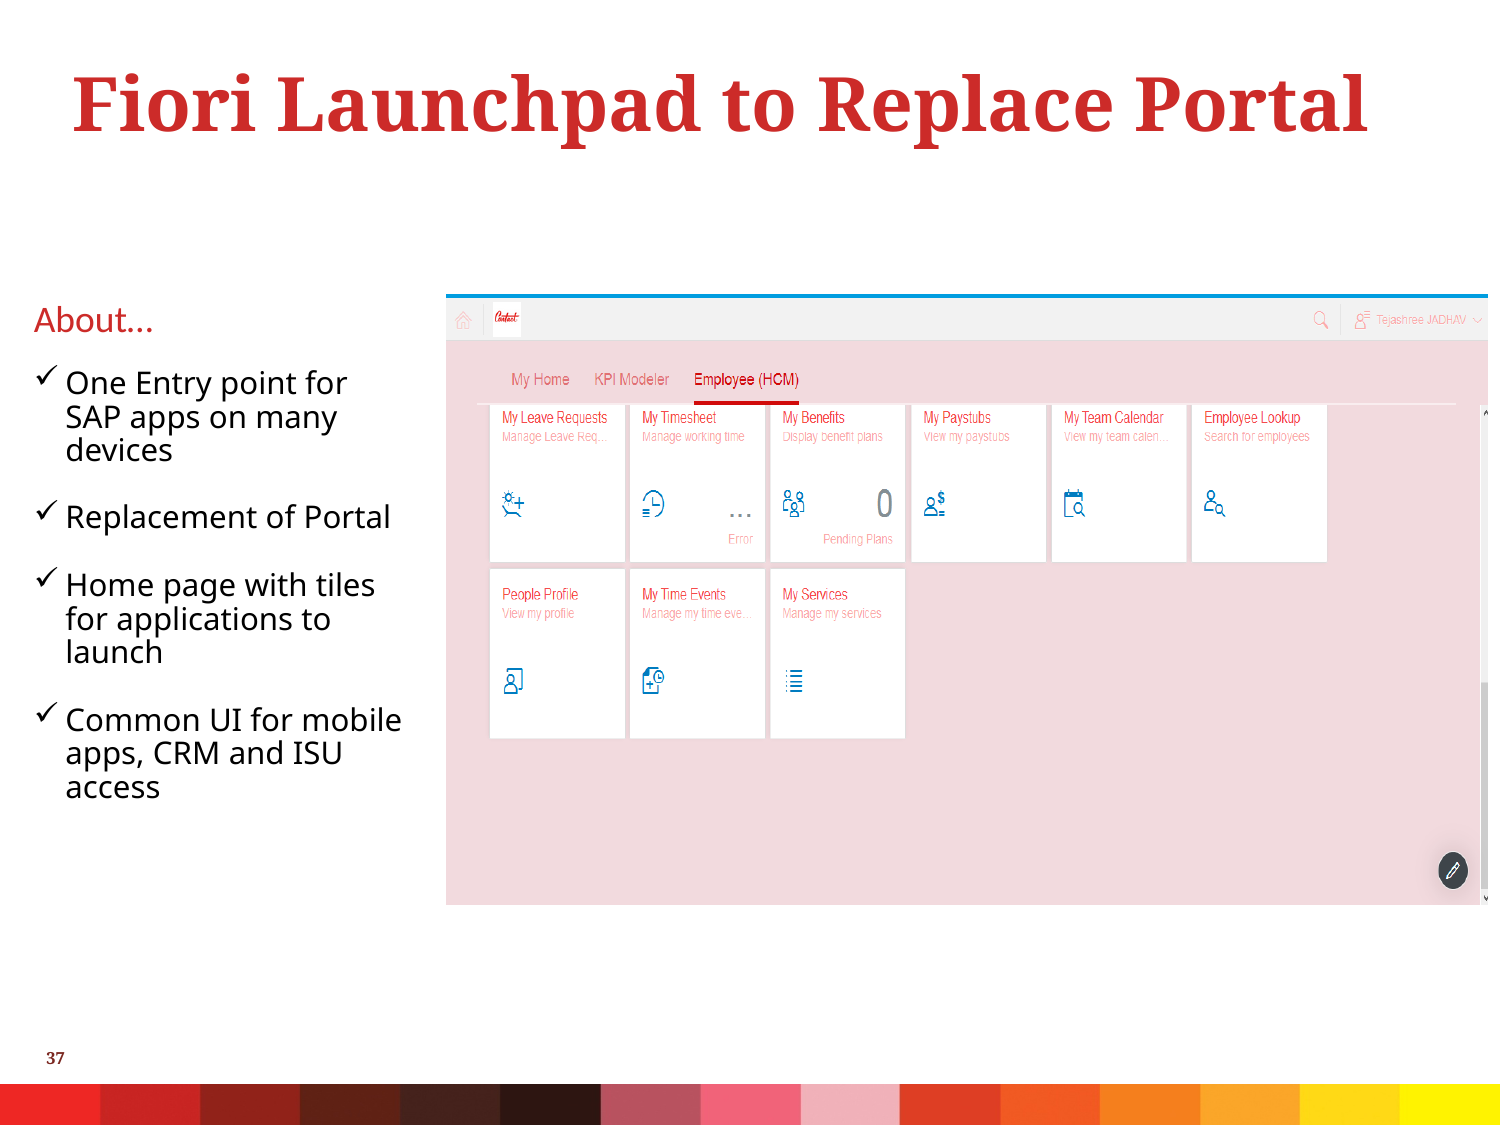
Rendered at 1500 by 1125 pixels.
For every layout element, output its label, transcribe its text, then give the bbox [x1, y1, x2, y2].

title Fiori Launchpad to Replace Portal [57, 49, 1438, 290]
picture [0, 1084, 1500, 1125]
text_box About… One Entry point for SAP apps on many devices Replacement of Portal Home page with tiles for applications to launch Common UI for mobile apps, CRM and ISU access [20, 292, 419, 867]
picture [446, 299, 1488, 906]
